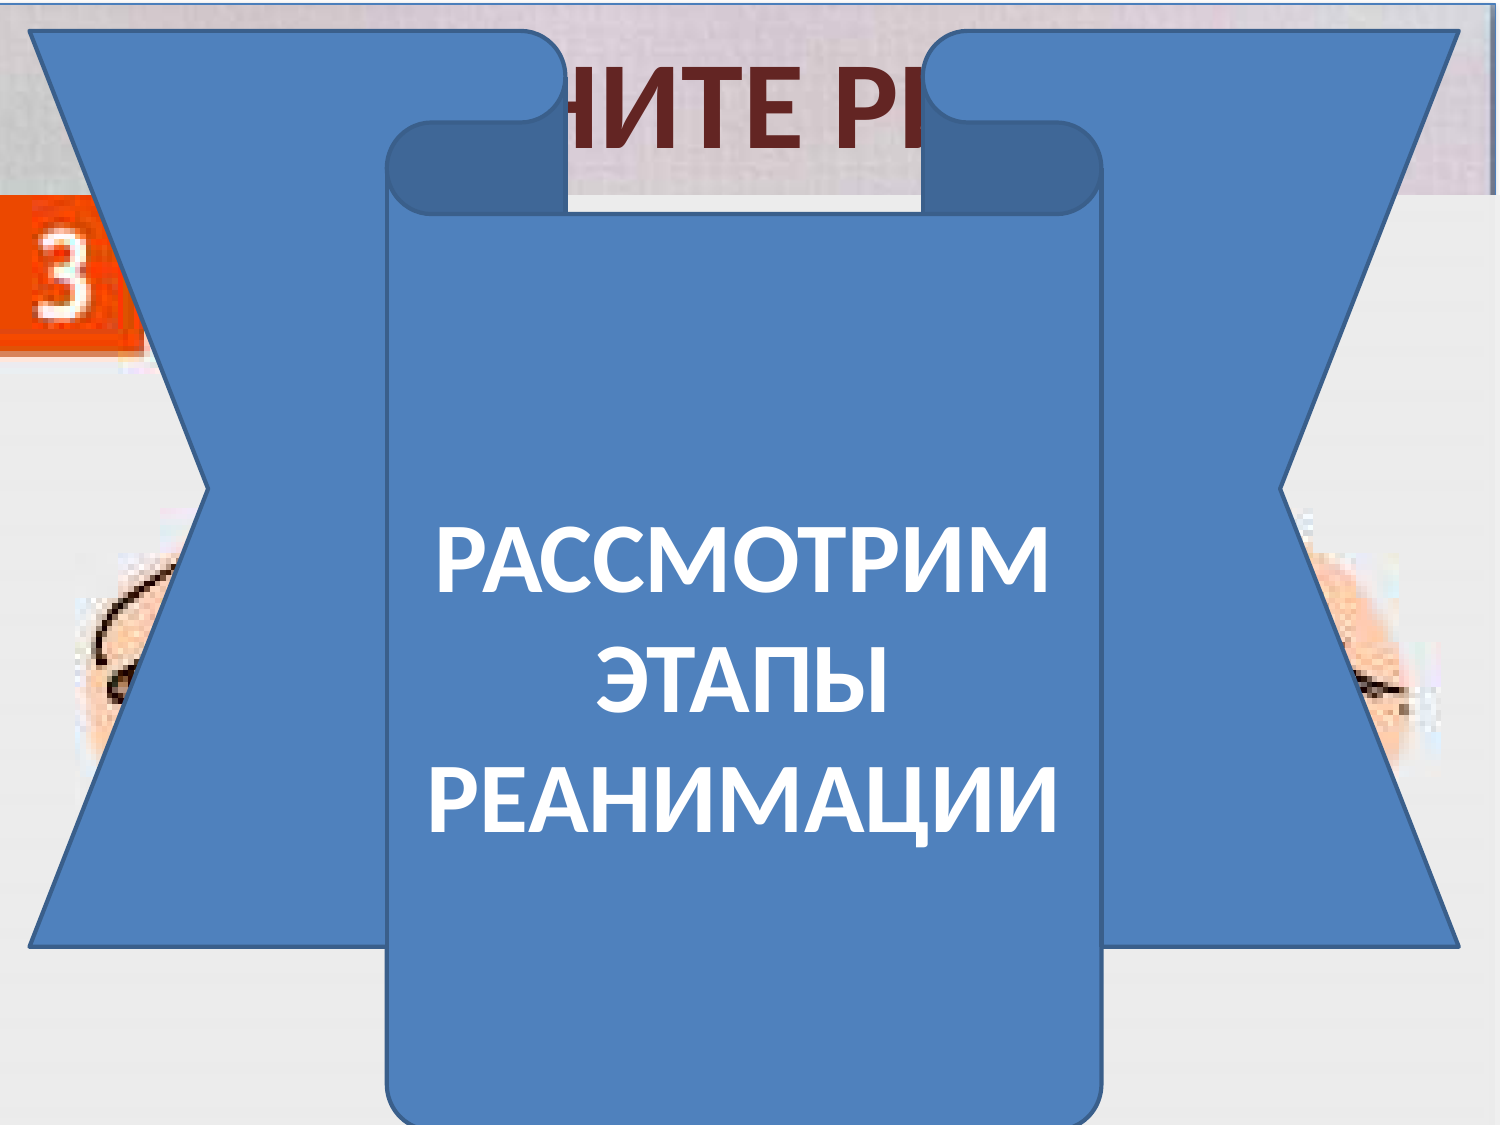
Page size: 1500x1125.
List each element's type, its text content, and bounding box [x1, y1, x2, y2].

title ОБЪЯСНИТЕ РИСУНКИ [0, 0, 1500, 192]
picture [0, 4, 1500, 1125]
